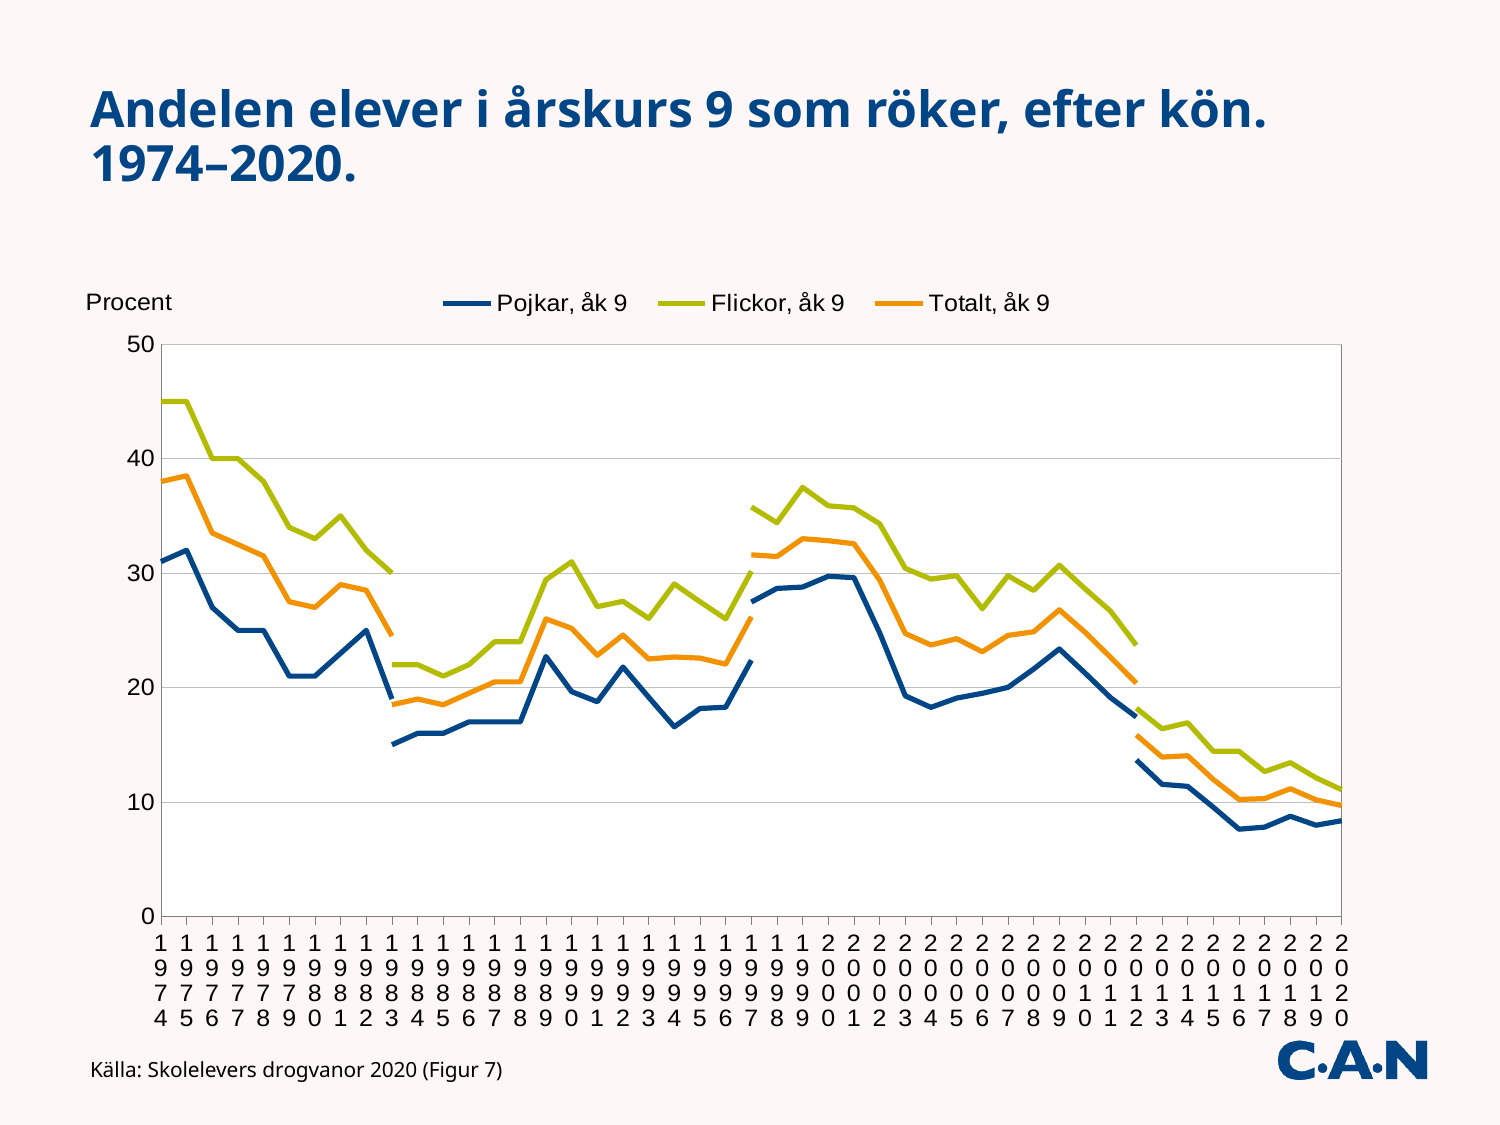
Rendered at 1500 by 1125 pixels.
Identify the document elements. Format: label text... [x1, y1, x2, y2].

title Andelen elever i årskurs 9 som röker, efter kön. 1974–2020. [75, 45, 1425, 233]
list Källa: Skolelevers drogvanor 2020 (Figur 7) [75, 1040, 750, 1102]
picture [1277, 1040, 1428, 1080]
chart [74, 252, 1459, 1032]
